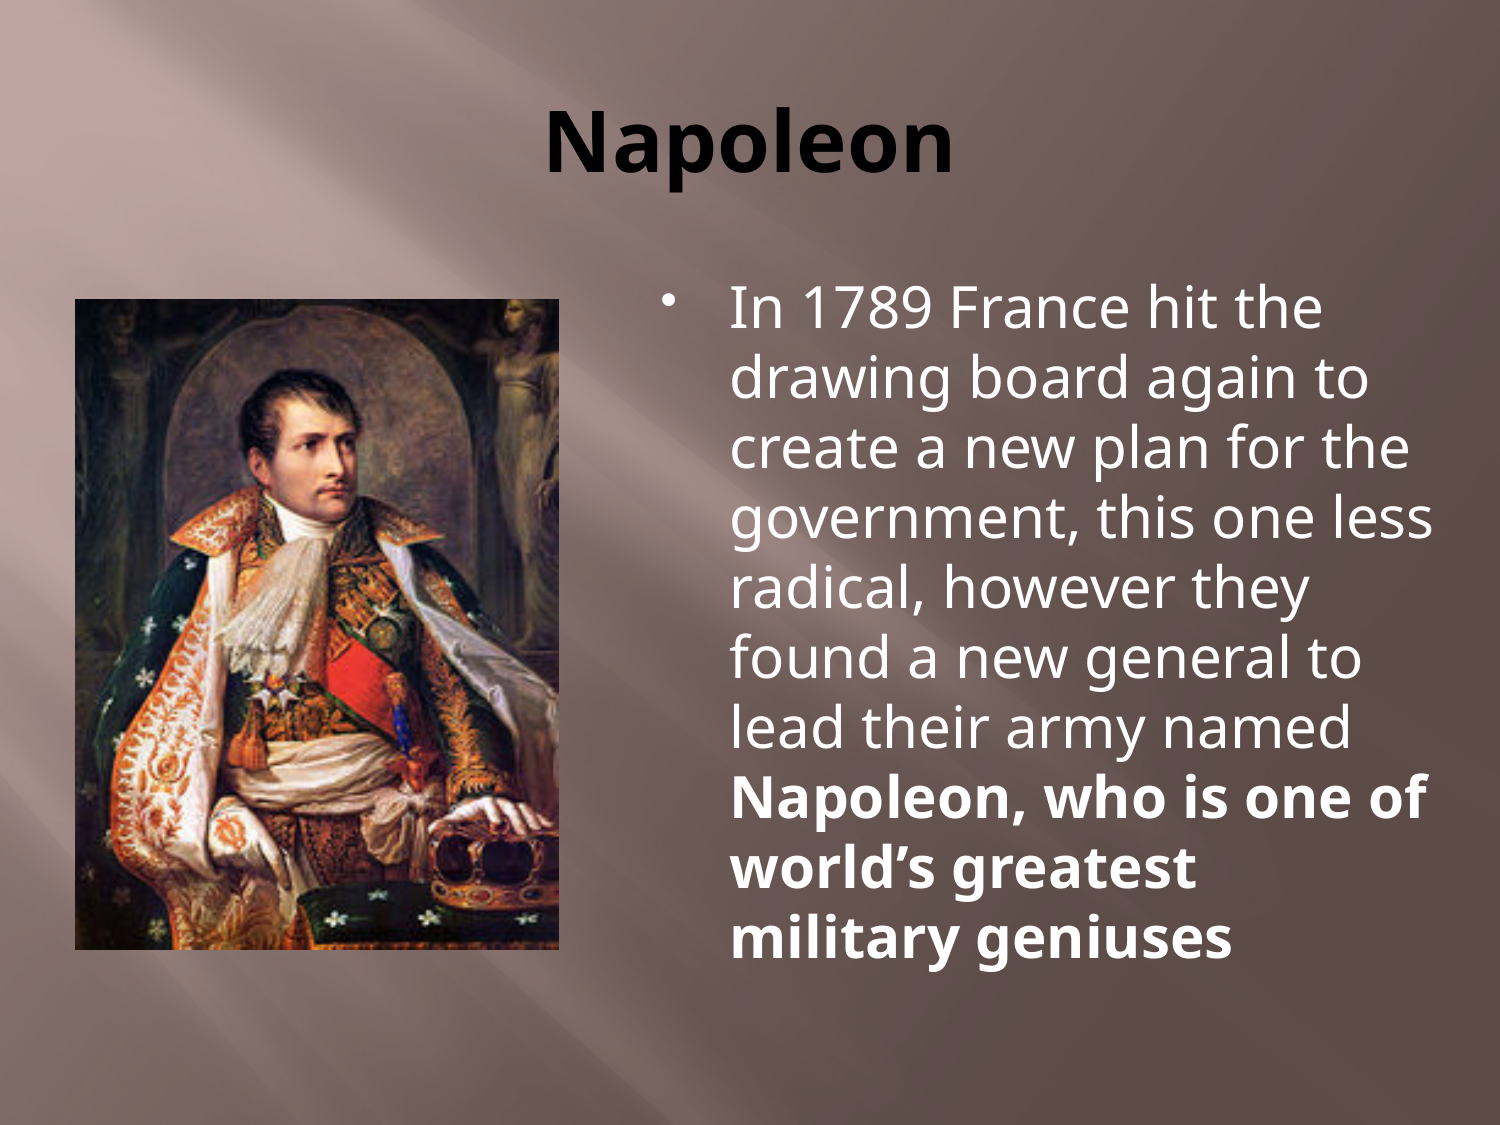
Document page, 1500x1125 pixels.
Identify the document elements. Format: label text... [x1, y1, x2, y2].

list In 1789 France hit the drawing board again to create a new plan for the government, this one less radical, however they found a new general to lead their army named Napoleon, who is one of world’s greatest military geniuses [624, 262, 1450, 1035]
picture [74, 299, 560, 951]
title Napoleon [75, 45, 1425, 233]
